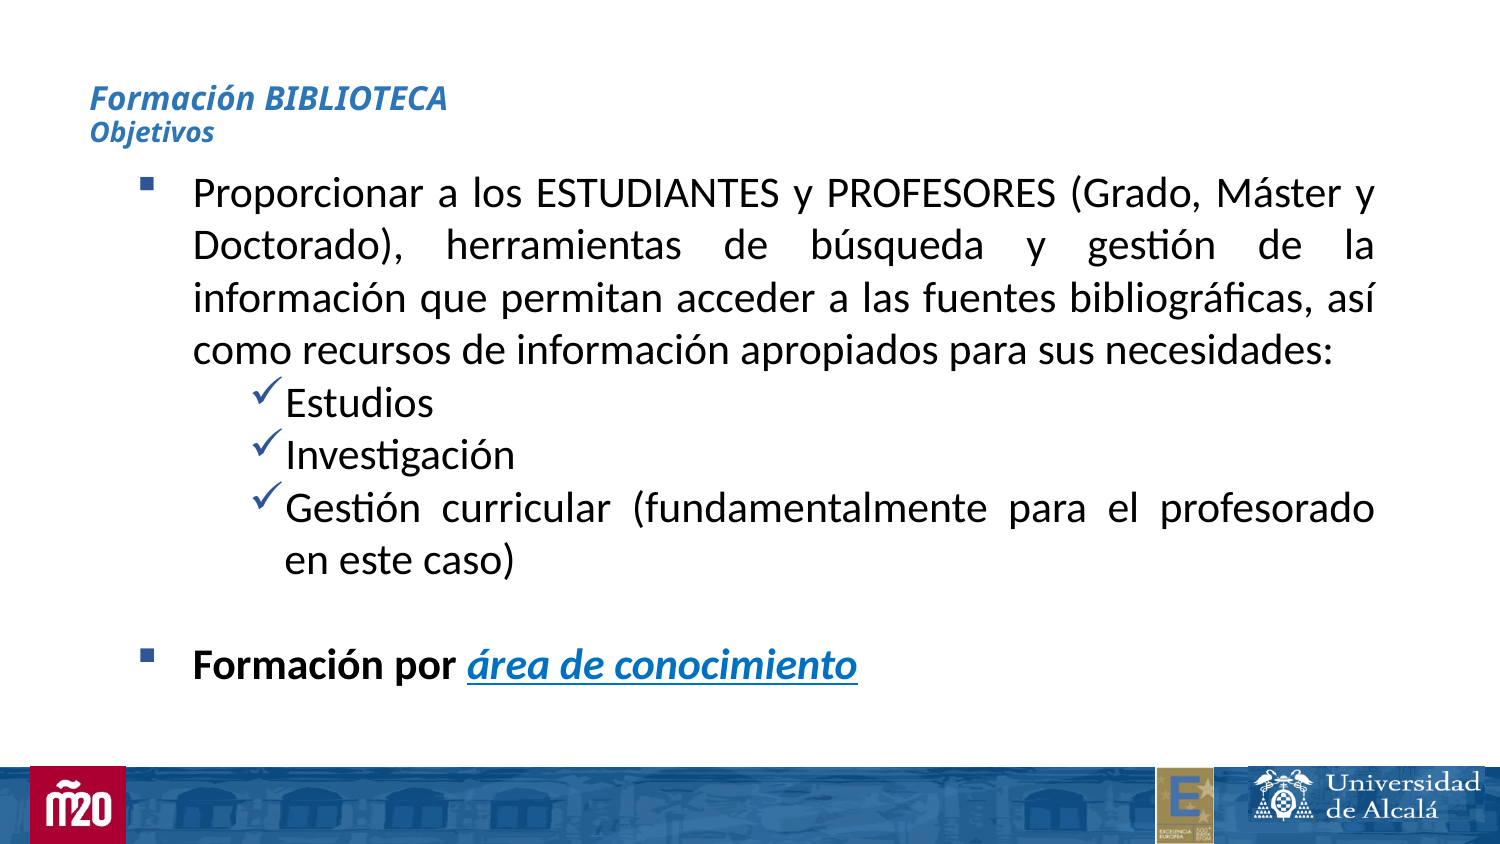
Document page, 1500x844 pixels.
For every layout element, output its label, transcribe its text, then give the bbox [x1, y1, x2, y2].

text_box Proporcionar a los ESTUDIANTES y PROFESORES (Grado, Máster y Doctorado), herramientas de búsqueda y gestión de la información que permitan acceder a las fuentes bibliográficas, así como recursos de información apropiados para sus necesidades: Estudios Investigación Gestión curricular (fundamentalmente para el profesorado en este caso) Formación por área de conocimiento [125, 157, 1387, 747]
title Formación BIBLIOTECA Objetivos [78, 76, 595, 155]
picture [0, 766, 1500, 844]
